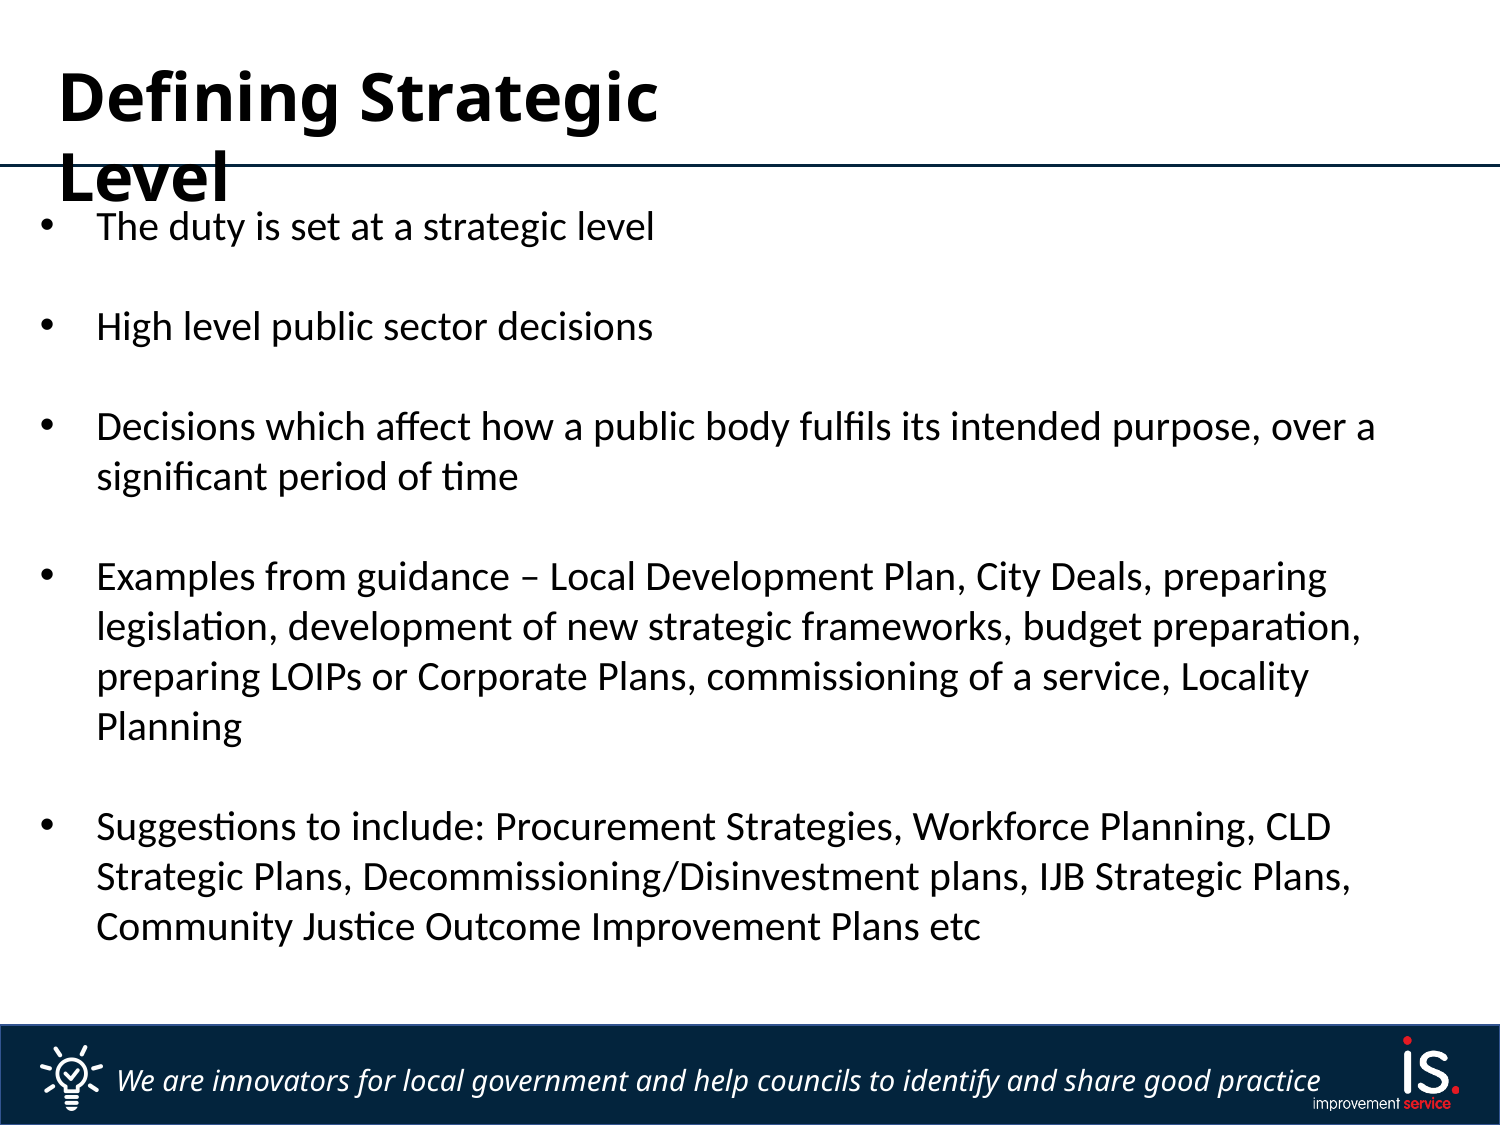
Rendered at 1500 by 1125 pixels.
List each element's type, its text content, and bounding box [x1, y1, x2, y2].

text_box We are innovators for local government and help councils to identify and share good practice [103, 1054, 1313, 1105]
text_box Defining Strategic Level [42, 166, 691, 191]
picture [1313, 1035, 1460, 1111]
text_box [0, 1024, 1500, 1125]
picture [40, 1045, 103, 1111]
text_box The duty is set at a strategic level High level public sector decisions Decisions which affect how a public body fulfils its intended purpose, over a significant period of time Examples from guidance – Local Development Plan, City Deals, preparing legislation, development of new strategic frameworks, budget preparation, preparing LOIPs or Corporate Plans, commissioning of a service, Locality Planning Suggestions to include: Procurement Strategies, Workforce Planning, CLD Strategic Plans, Decommissioning/Disinvestment plans, IJB Strategic Plans, Community Justice Outcome Improvement Plans etc [25, 191, 1460, 957]
text_box Defining Strategic Level [42, 47, 691, 165]
